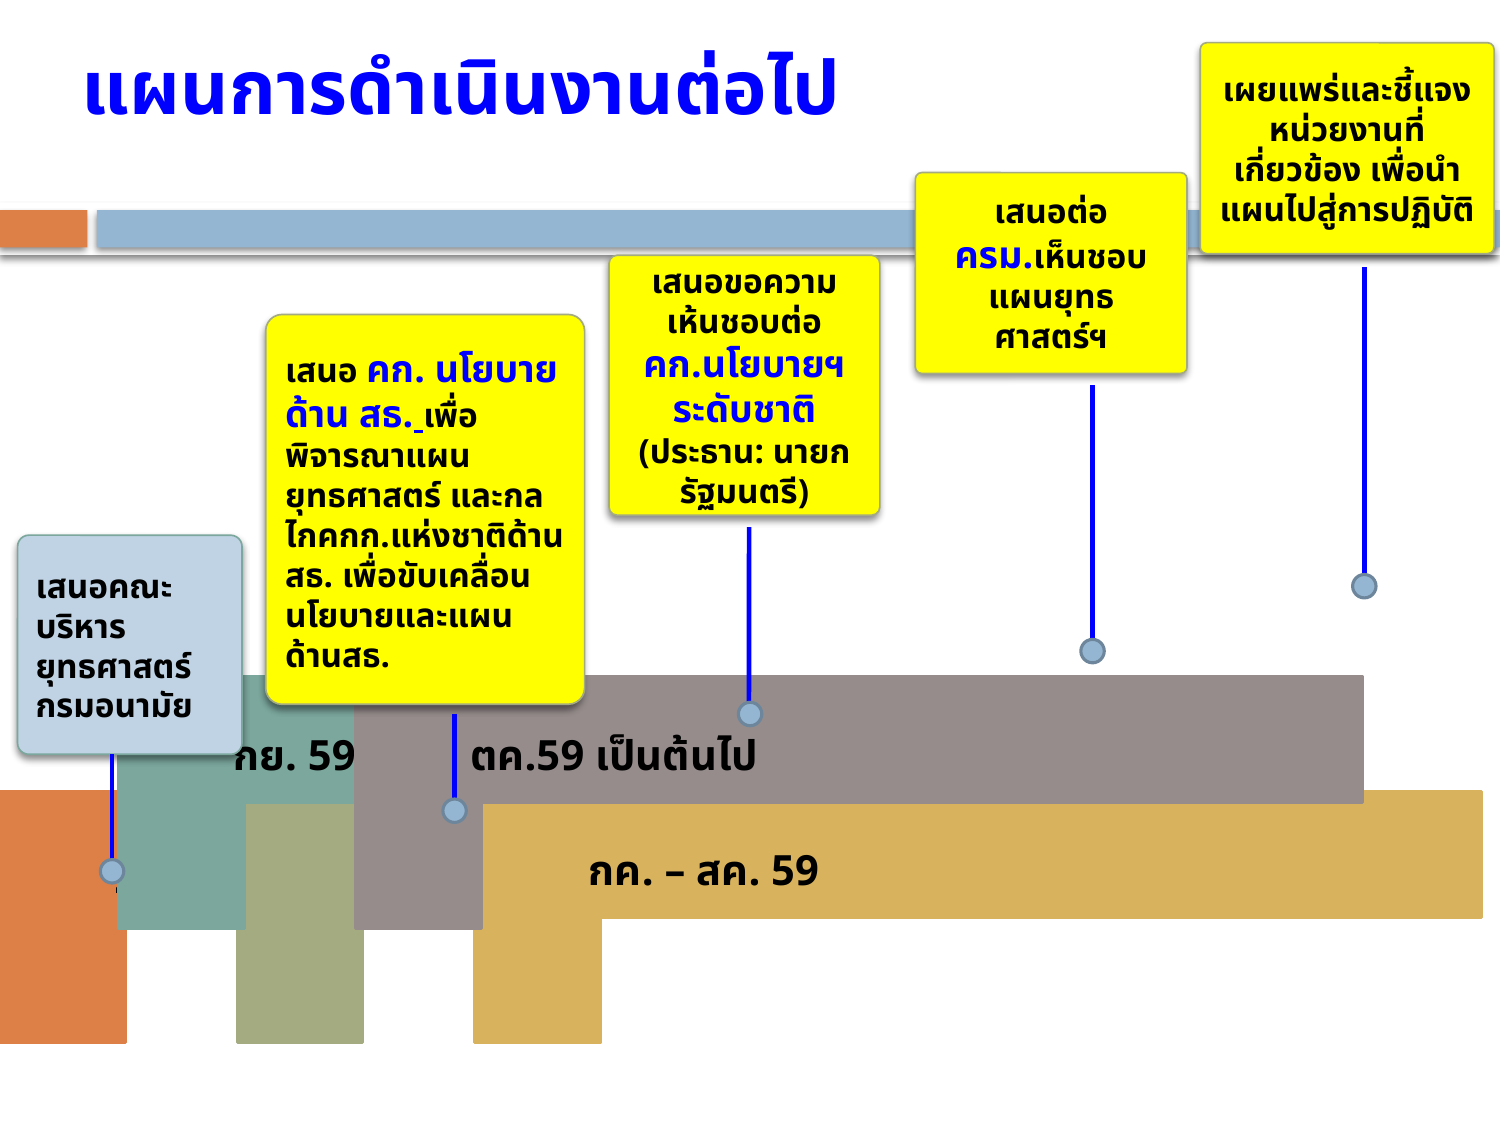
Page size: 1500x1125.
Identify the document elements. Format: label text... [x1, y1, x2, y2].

text_box เสนอ คก. นโยบาย ด้าน สธ. เพื่อพิจารณาแผนยุทธศาสตร์ และกลไกคกก.แห่งชาติด้านสธ. เพื่อขับเคลื่อนนโยบายและแผนด้านสธ. [264, 313, 586, 562]
text_box เสนอขอความเห้นชอบต่อ คก.นโยบายฯ ระดับชาติ (ประธาน: นายกรัฐมนตรี) [608, 254, 881, 516]
text_box เผยแพร่และชี้แจงหน่วยงานที่เกี่ยวข้อง เพื่อนำแผนไปสู่การปฏิบัติ [1199, 41, 1495, 255]
text_box เสนอคณะ บริหารยุทธศาสตร์ กรมอนามัย [16, 534, 243, 562]
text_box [0, 563, 1484, 1125]
title แผนการดำเนินงานต่อไป [66, 42, 1202, 127]
text_box เสนอต่อ ครม.เห็นชอบแผนยุทธศาสตร์ฯ [914, 171, 1188, 375]
